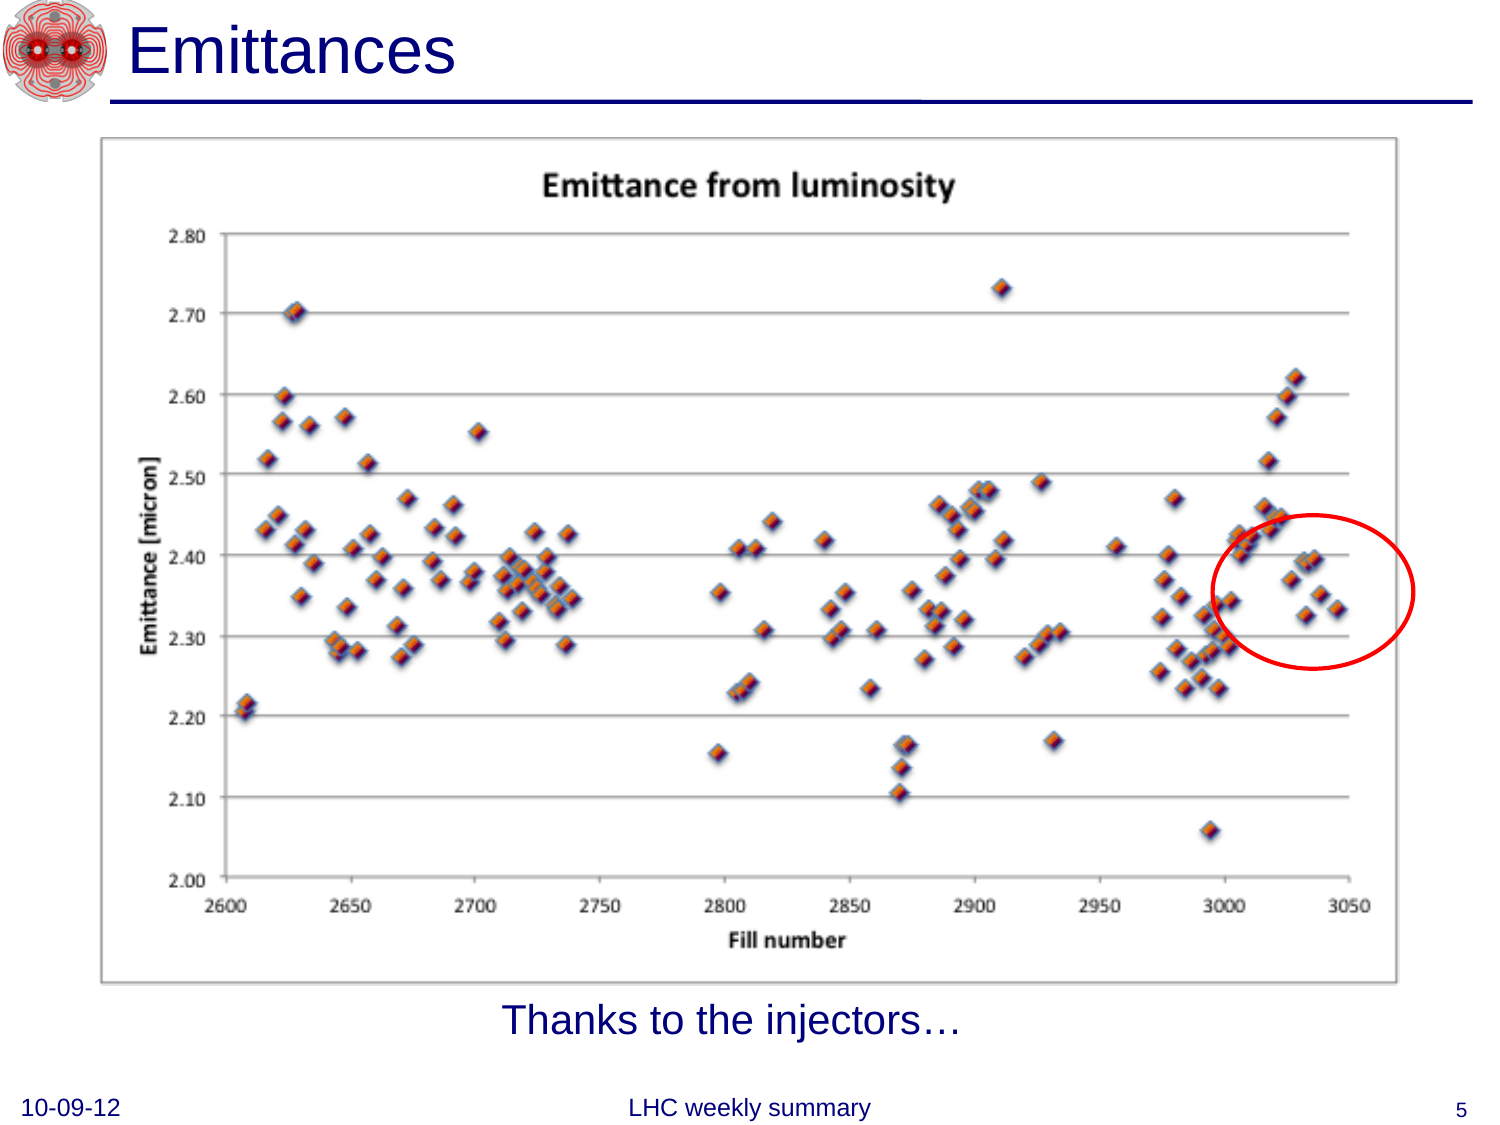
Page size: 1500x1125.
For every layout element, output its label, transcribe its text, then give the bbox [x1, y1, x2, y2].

text_box [1404, 559, 1414, 625]
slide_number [5, 1085, 356, 1125]
footer LHC weekly summary [512, 1087, 988, 1125]
title Emittances [111, 3, 1463, 91]
slide_number 5 [1131, 1087, 1483, 1125]
picture [0, 0, 108, 103]
picture [99, 137, 1401, 986]
text_box Thanks to the injectors… [348, 994, 1117, 1051]
